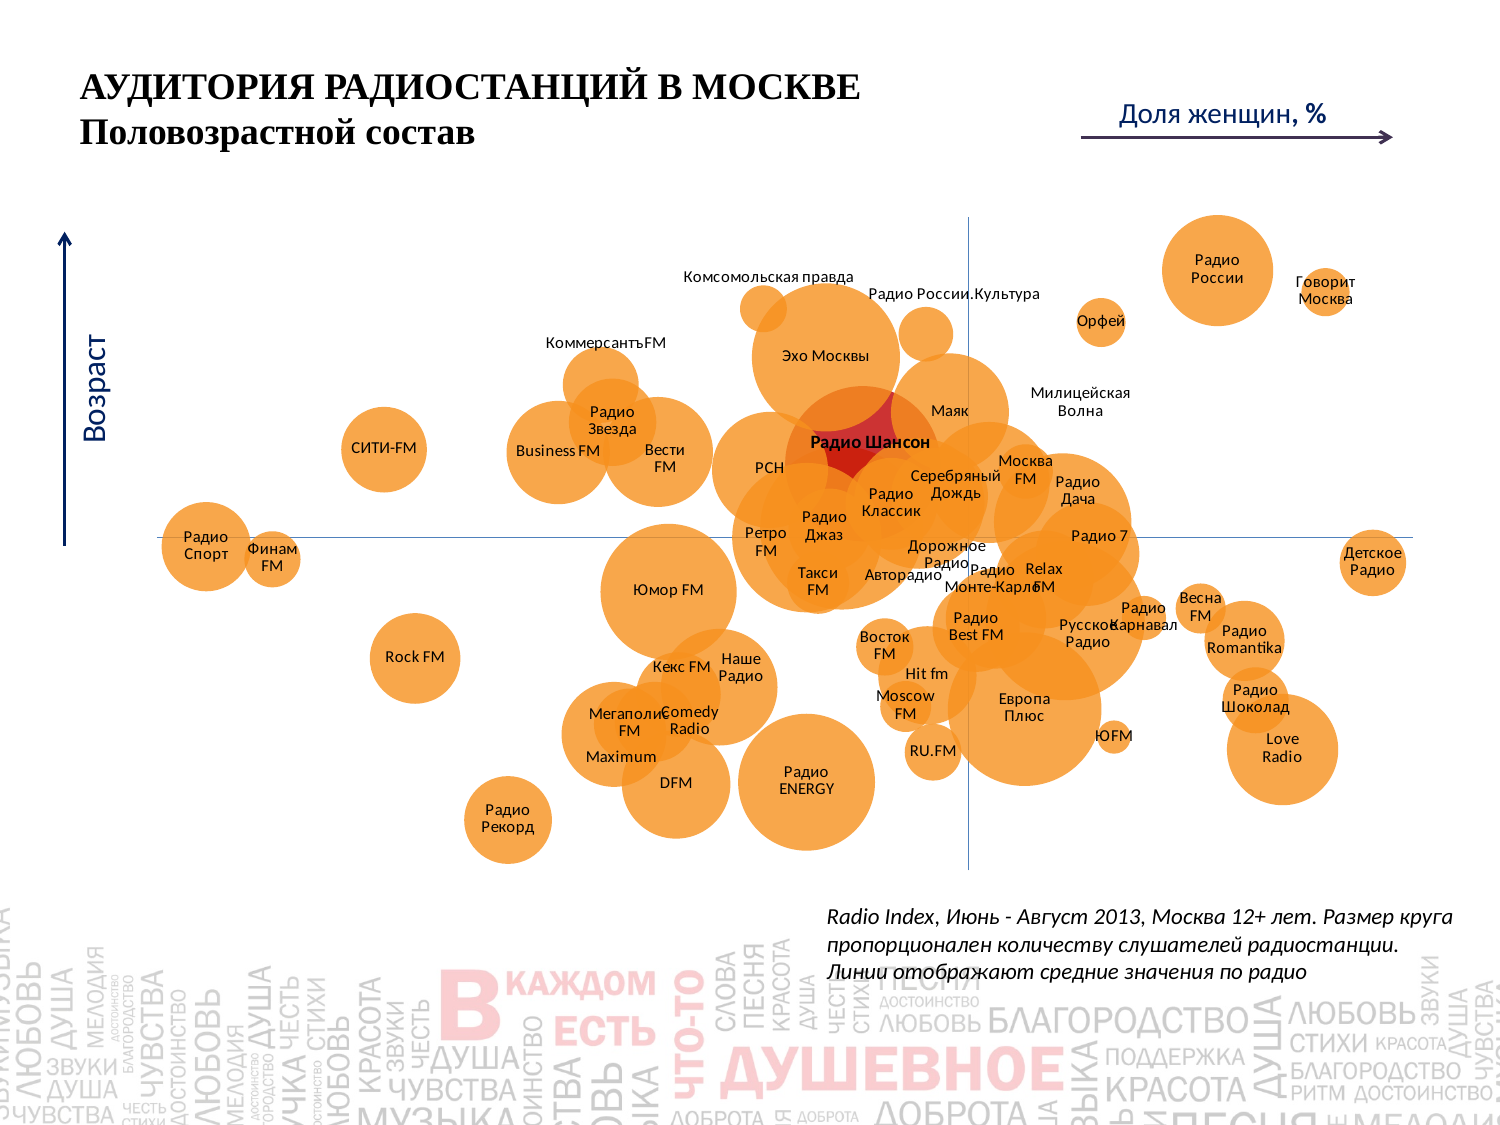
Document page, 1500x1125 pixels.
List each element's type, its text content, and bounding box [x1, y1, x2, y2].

text_box Возраст [69, 319, 114, 459]
picture [0, 869, 1500, 1125]
chart [119, 207, 1420, 891]
text_box АУДИТОРИЯ РАДИОСТАНЦИЙ В МОСКВЕ Половозрастной состав [64, 54, 1211, 160]
text_box Доля женщин, % [1102, 85, 1435, 130]
